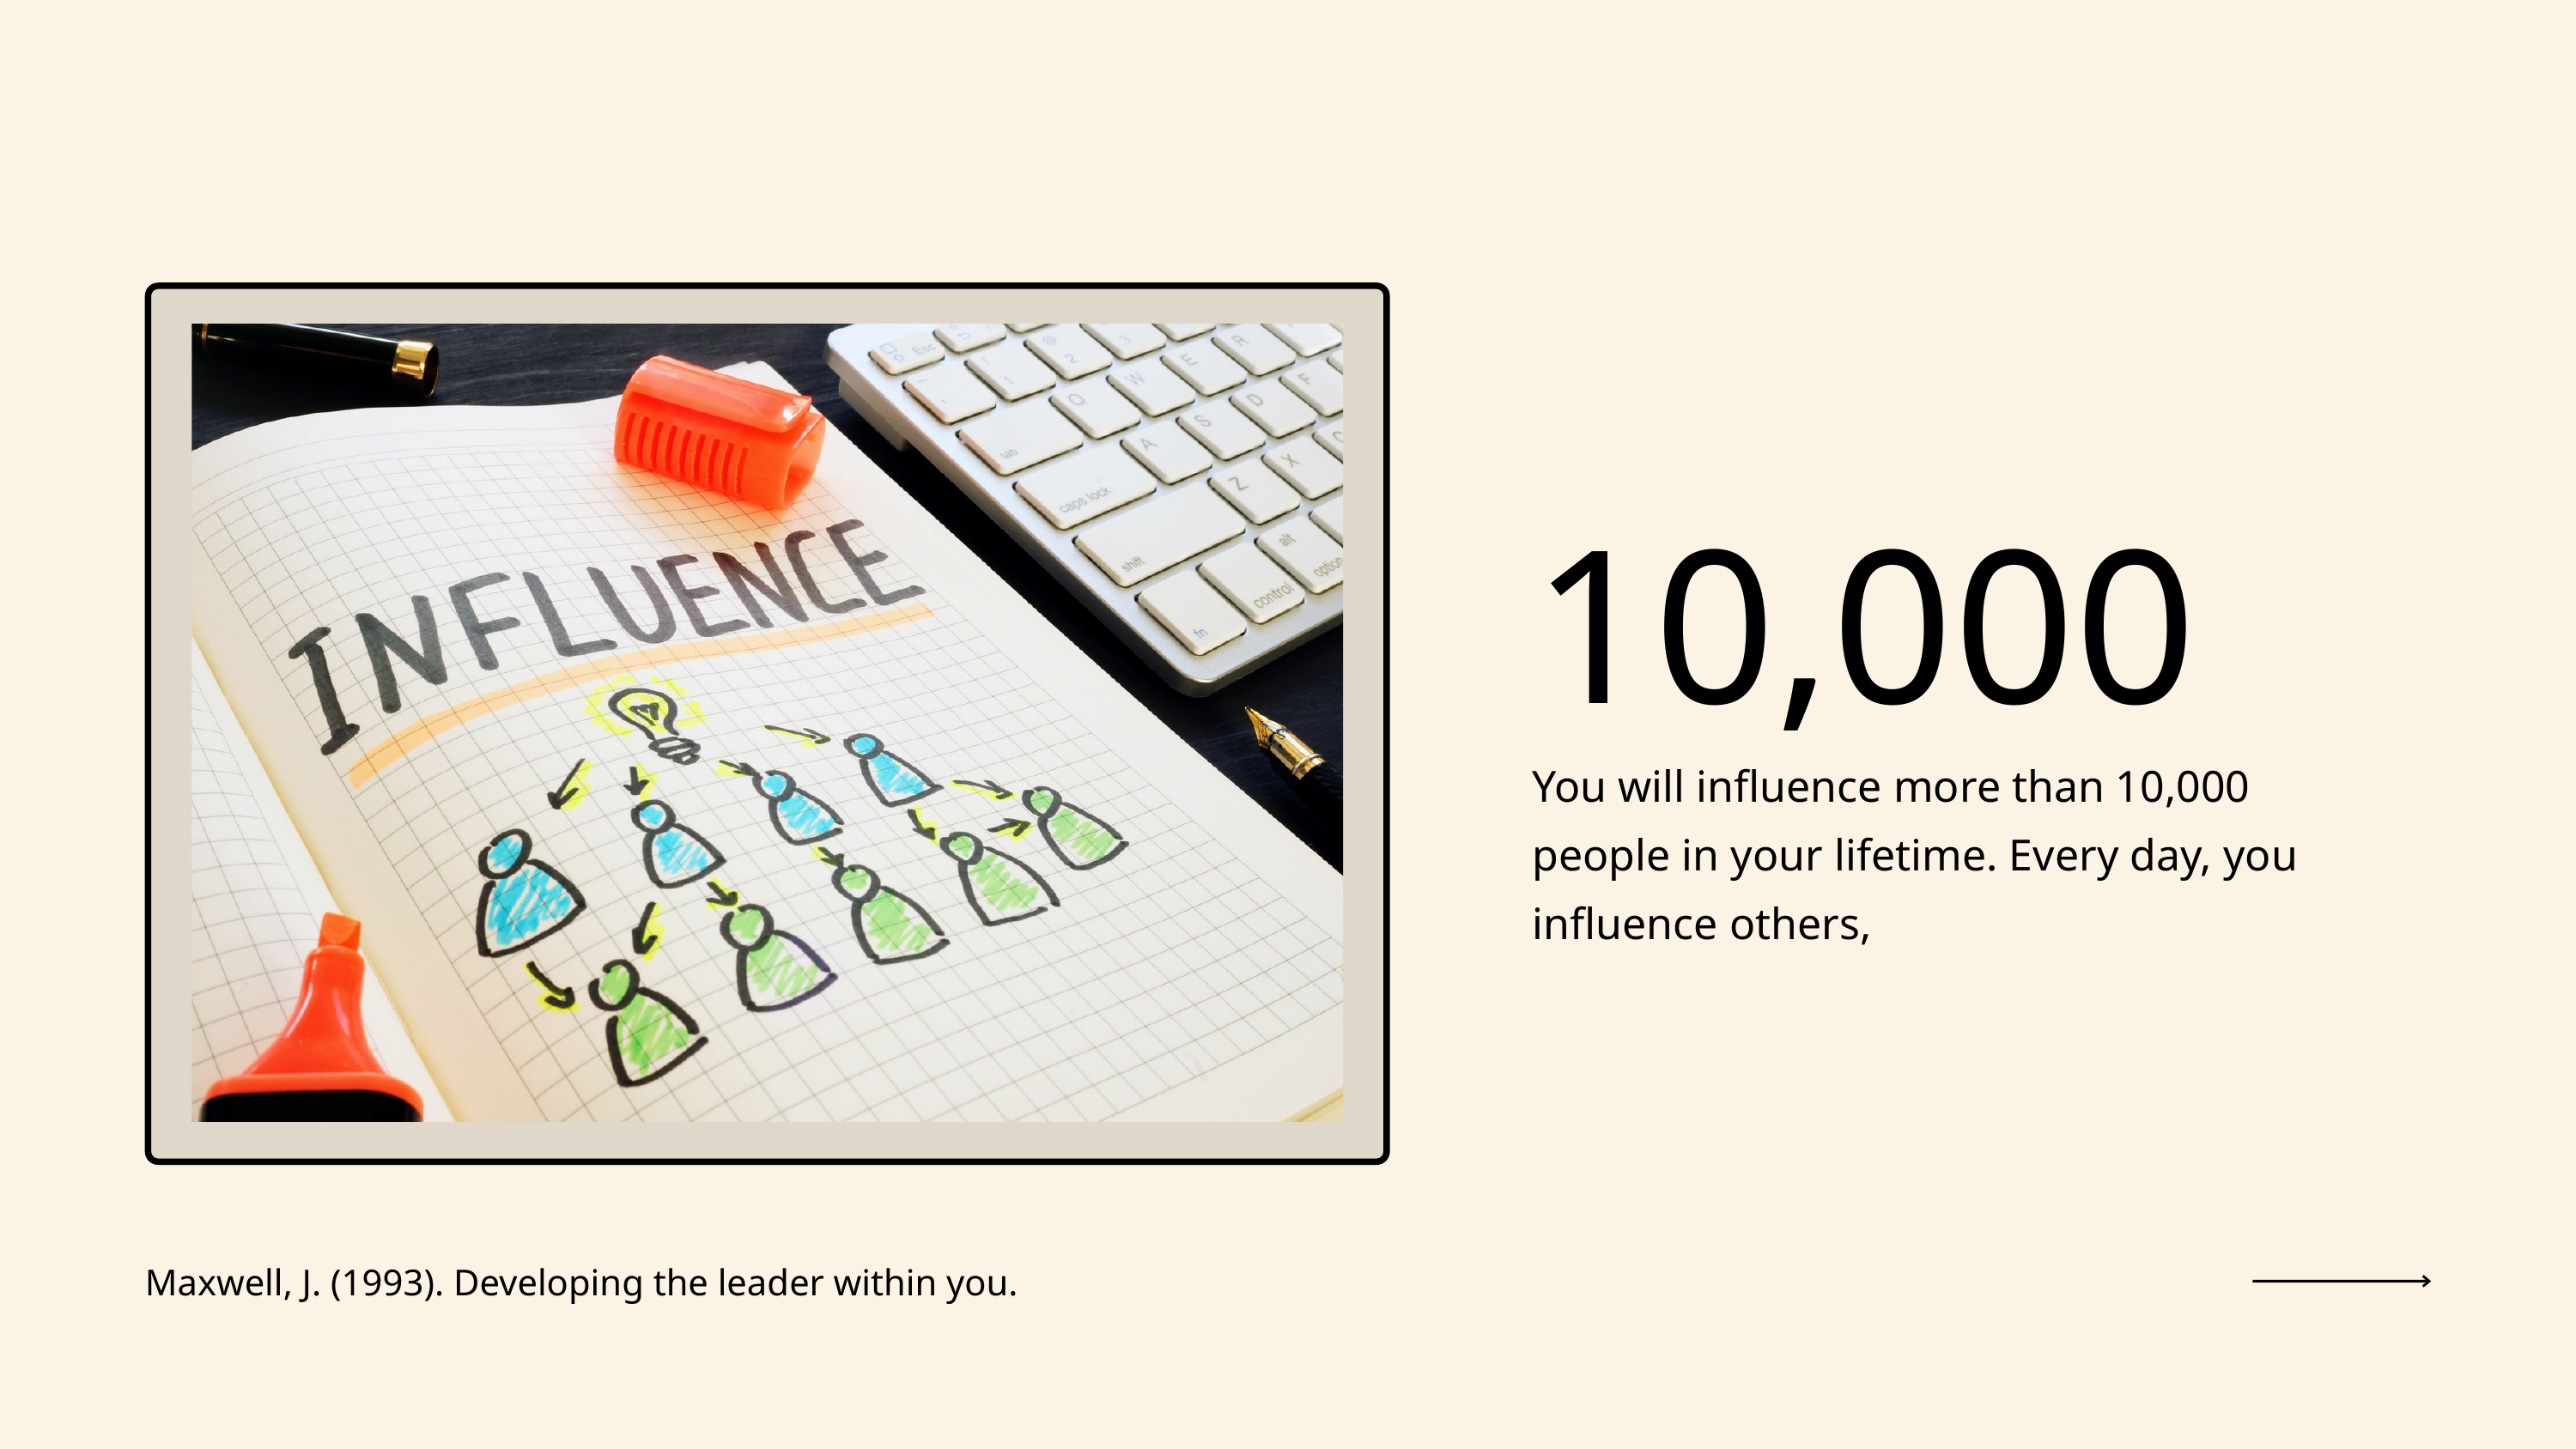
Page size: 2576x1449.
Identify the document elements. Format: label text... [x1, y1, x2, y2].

text_box [2252, 1275, 2432, 1288]
text_box You will influence more than 10,000 people in your lifetime. Every day, you influence others, [1532, 742, 2380, 949]
text_box 10,000 [1532, 533, 2380, 742]
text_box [144, 282, 1390, 1166]
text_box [191, 324, 1344, 1122]
text_box Maxwell, J. (1993). Developing the leader within you. [144, 1252, 1084, 1304]
